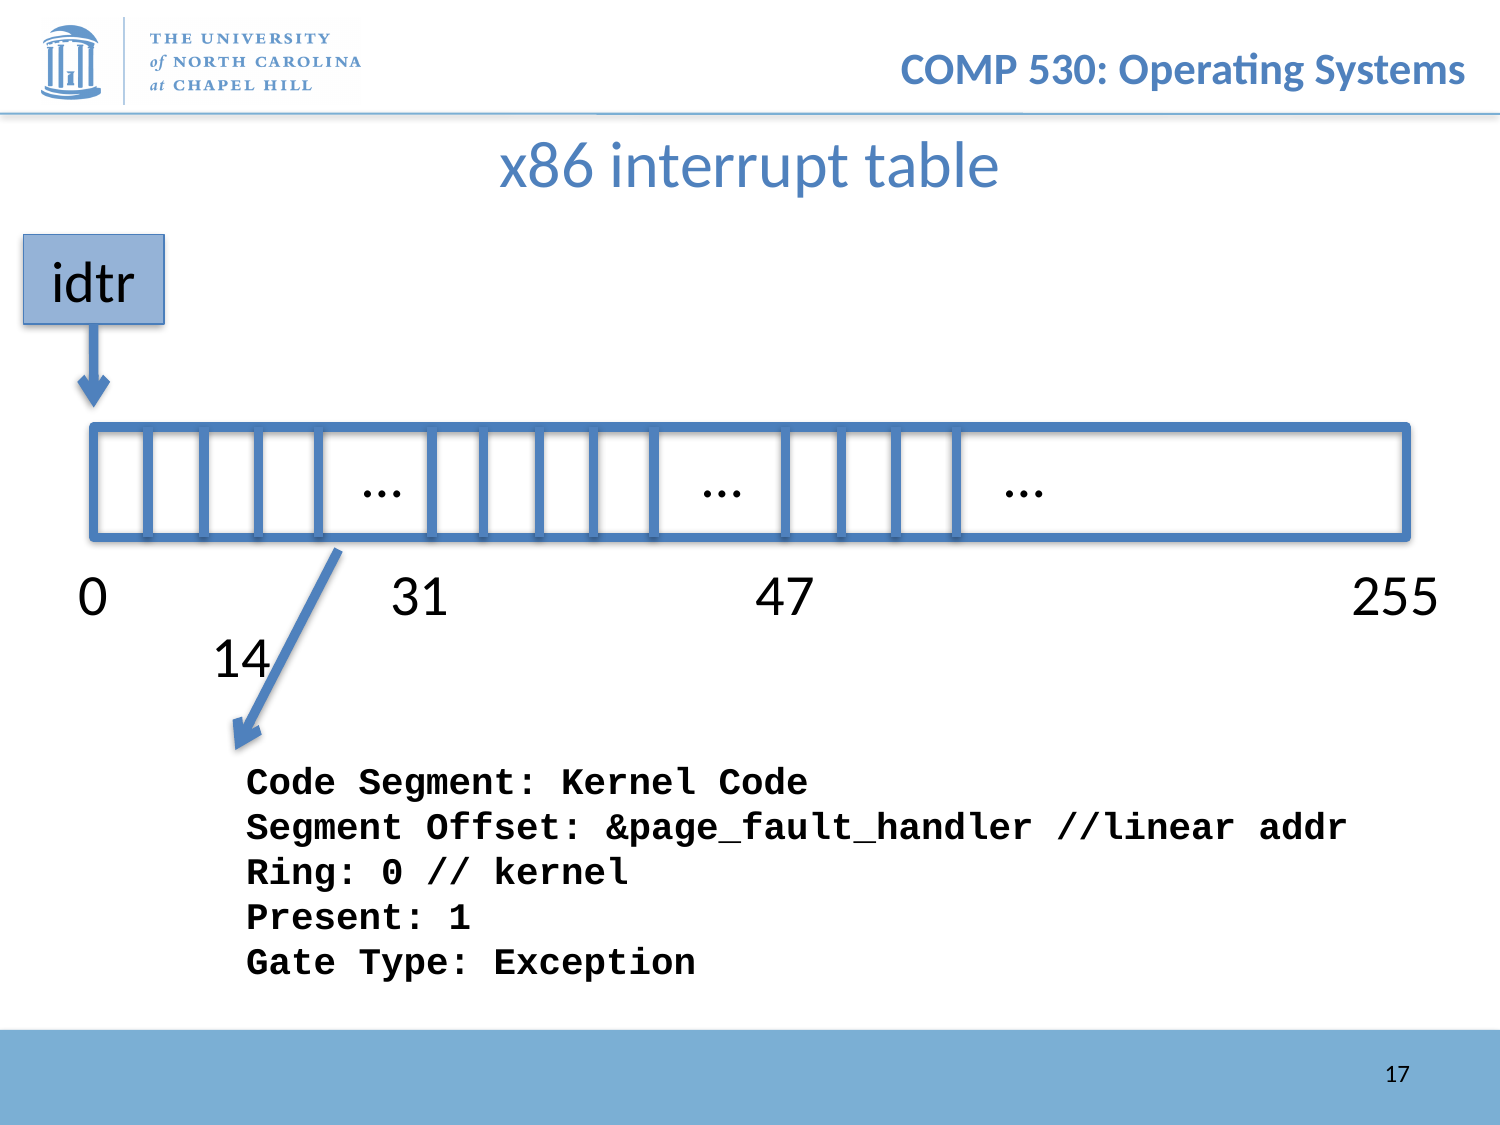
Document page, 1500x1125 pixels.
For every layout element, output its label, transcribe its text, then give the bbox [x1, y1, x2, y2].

text_box Code Segment: Kernel Code Segment Offset: &page_fault_handler //linear addr Ring: 0 // kernel Present: 1 Gate Type: Exception [231, 749, 1382, 1035]
title x86 interrupt table [0, 113, 1500, 209]
text_box idtr [23, 234, 165, 325]
text_box [901, 426, 950, 538]
text_box [263, 426, 313, 538]
text_box [846, 426, 890, 538]
text_box [93, 426, 142, 538]
text_box [437, 426, 478, 538]
text_box [209, 426, 253, 538]
picture [41, 17, 361, 105]
text_box [962, 426, 1407, 538]
text_box … [348, 431, 419, 516]
slide_number 17 [1074, 1042, 1425, 1103]
text_box 31 [375, 549, 465, 635]
text_box … [687, 431, 758, 516]
text_box [544, 426, 588, 538]
text_box [488, 426, 534, 538]
text_box 14 [196, 612, 230, 697]
text_box [325, 426, 426, 538]
text_box [153, 426, 198, 538]
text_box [235, 549, 339, 751]
text_box [600, 426, 648, 538]
text_box [659, 426, 780, 538]
text_box [790, 426, 836, 538]
text_box 255 [1336, 549, 1455, 635]
text_box … [989, 431, 1060, 516]
text_box 47 [741, 549, 830, 635]
text_box 0 [64, 549, 124, 635]
